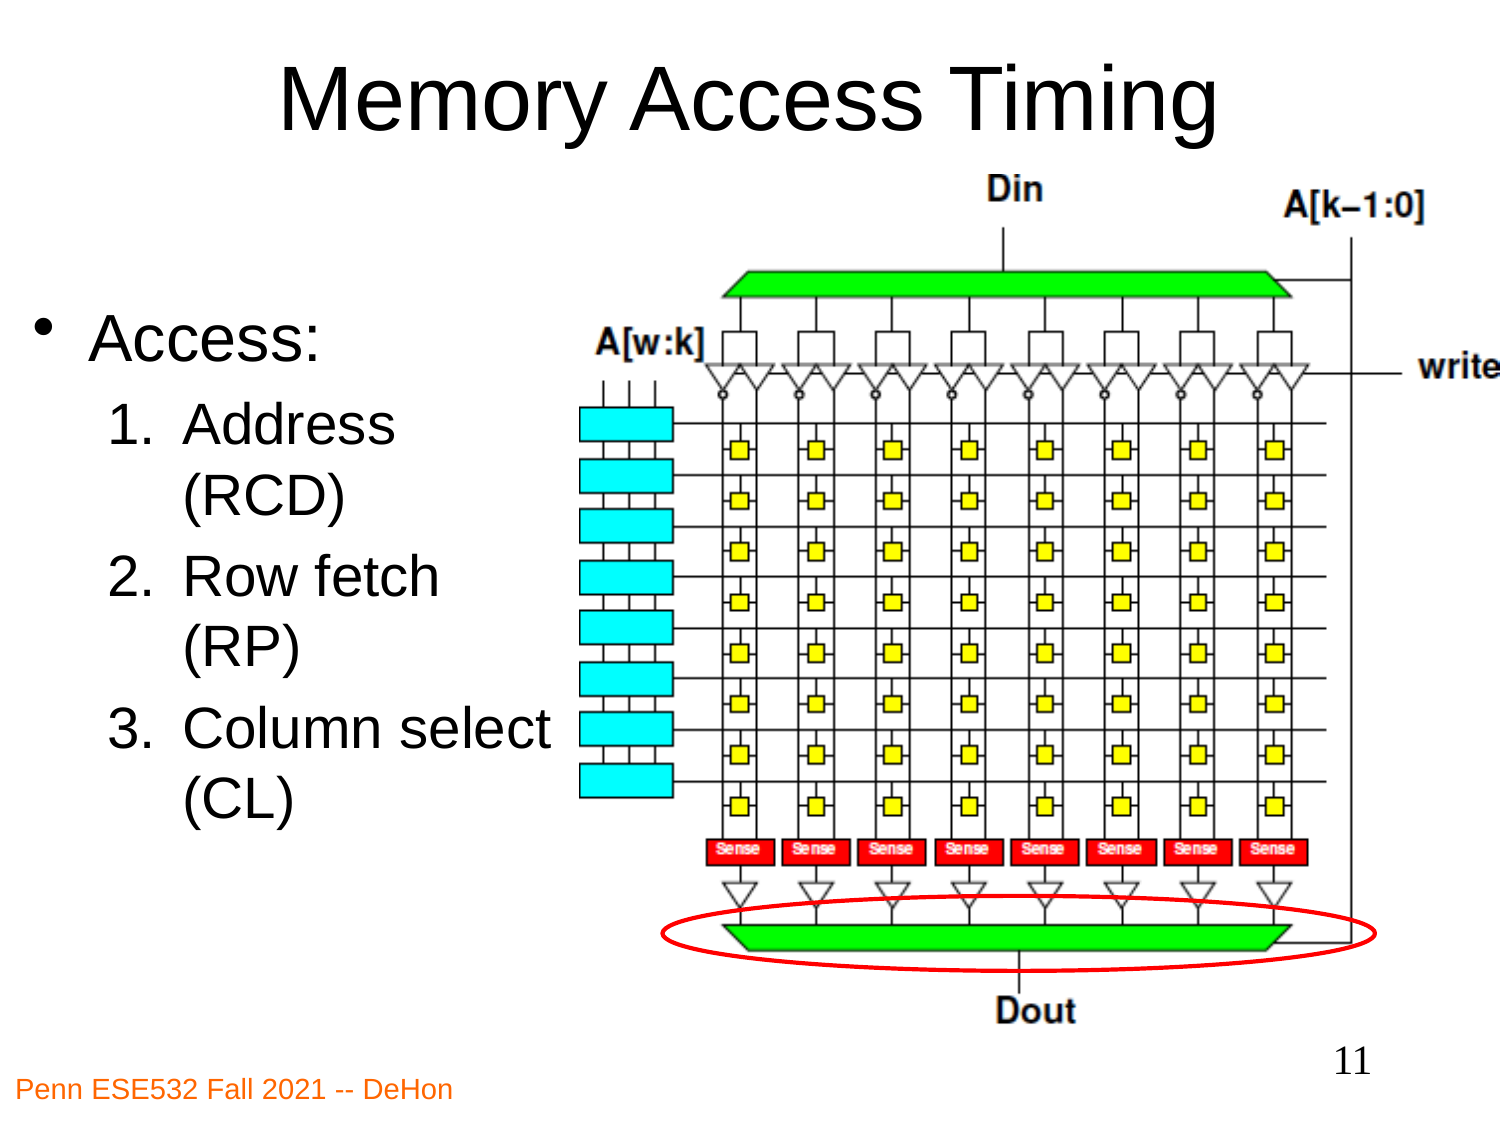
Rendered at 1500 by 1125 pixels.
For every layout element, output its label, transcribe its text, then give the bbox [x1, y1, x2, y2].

slide_number 11 [1074, 1047, 1388, 1101]
slide_number Penn ESE532 Fall 2021 -- DeHon [0, 1062, 688, 1125]
title Memory Access Timing [112, 0, 1388, 188]
list Access: Address (RCD) Row fetch (RP) Column select (CL) [17, 287, 574, 963]
picture [579, 174, 1500, 1038]
